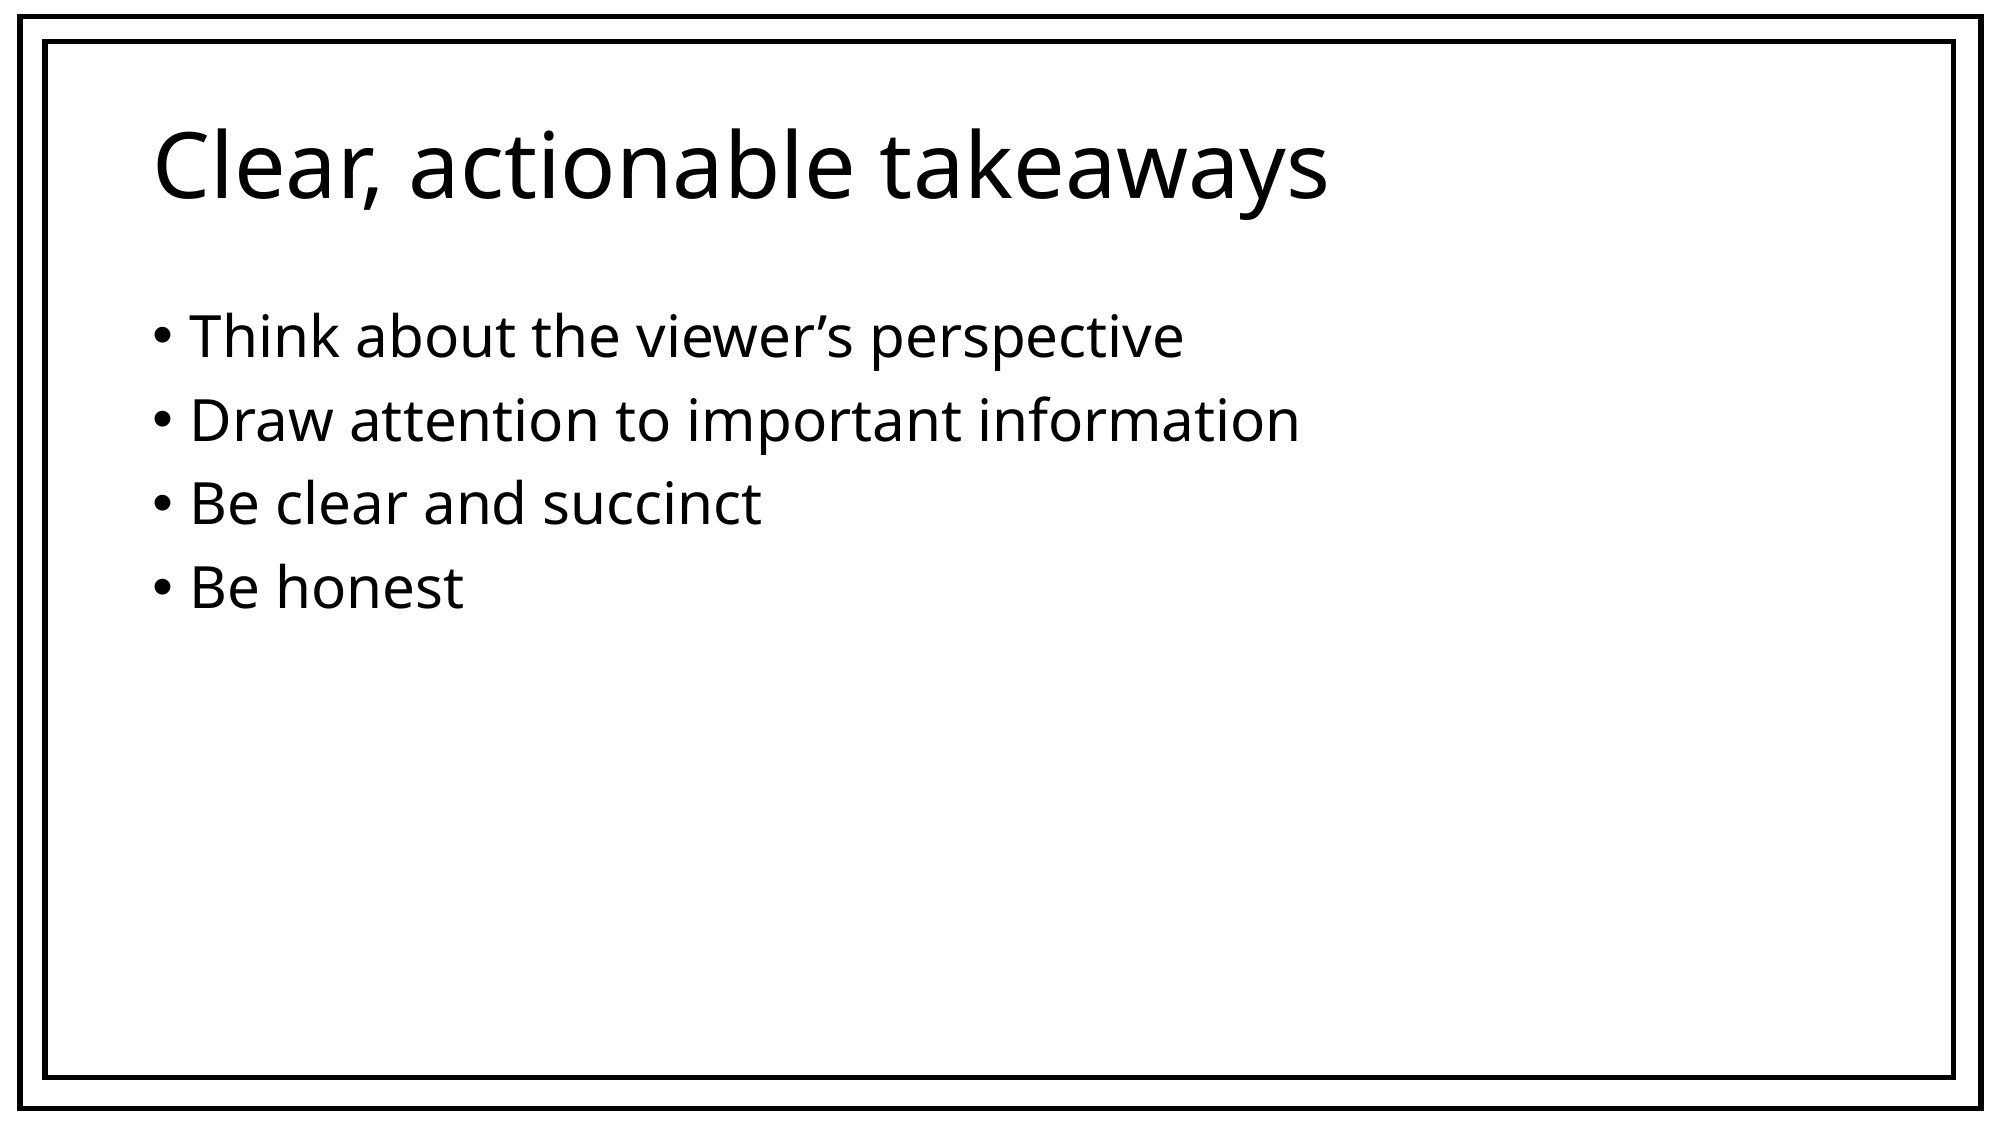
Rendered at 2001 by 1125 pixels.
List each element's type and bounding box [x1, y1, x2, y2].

text_box [44, 40, 1955, 1078]
text_box [19, 15, 1982, 1109]
